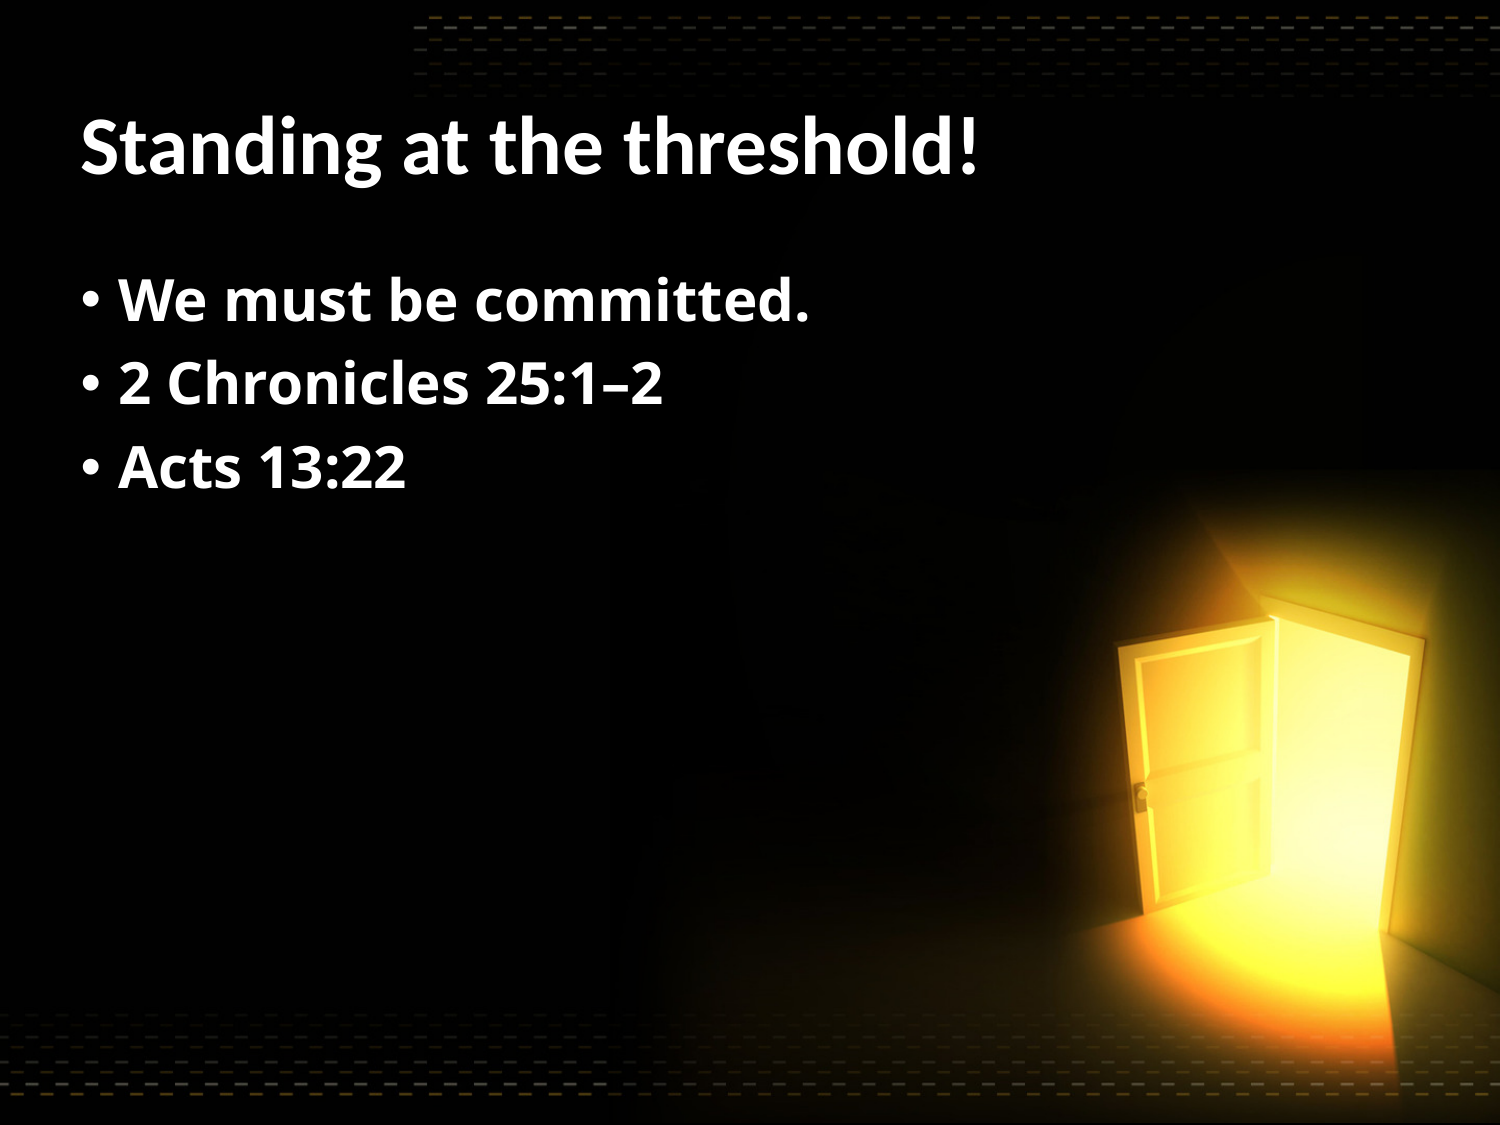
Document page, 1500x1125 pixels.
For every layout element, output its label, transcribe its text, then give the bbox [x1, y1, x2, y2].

list We must be committed. 2 Chronicles 25:1–2 Acts 13:22 [65, 263, 1432, 978]
picture [0, 0, 1500, 1123]
title Standing at the threshold! [65, 59, 1432, 236]
